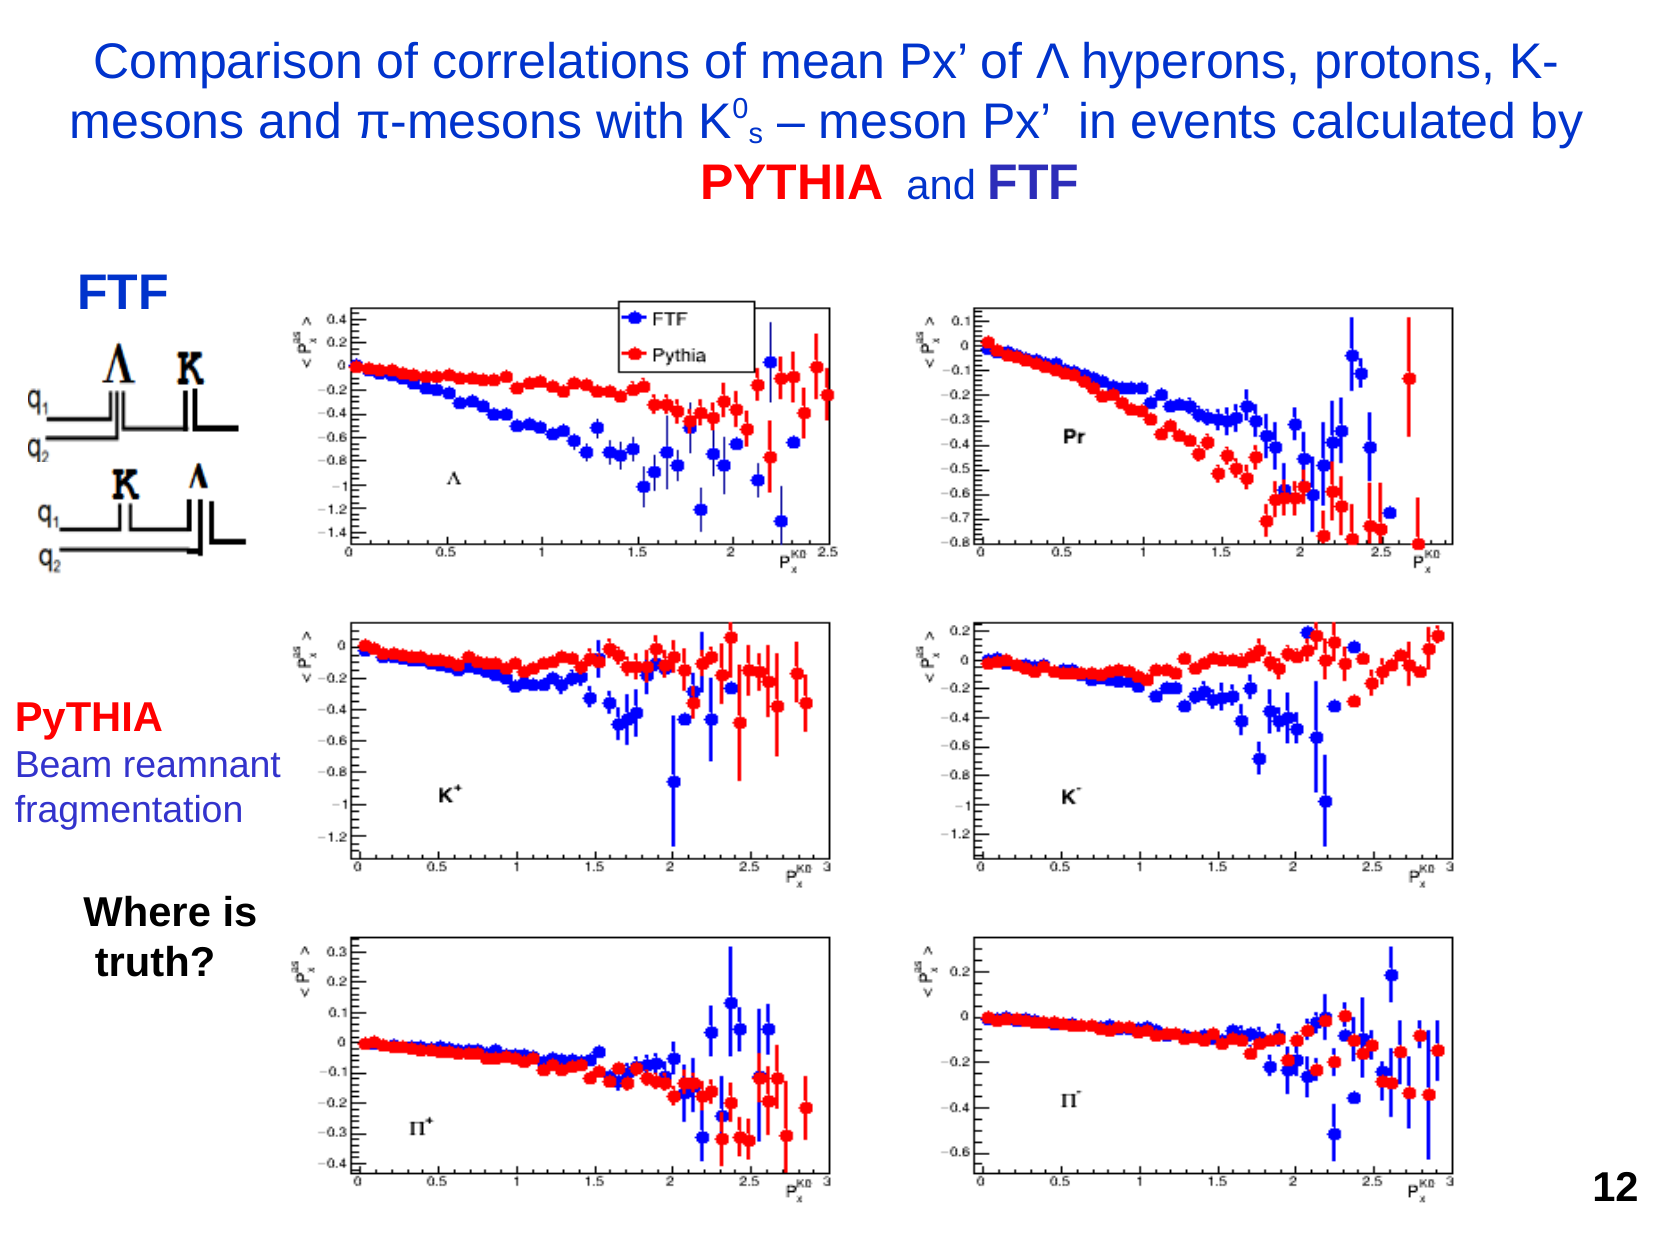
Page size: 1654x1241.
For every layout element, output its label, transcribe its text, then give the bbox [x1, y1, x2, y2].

picture [27, 335, 251, 580]
picture [281, 269, 1528, 1214]
text_box PyTHIA Beam reamnant fragmentation [0, 682, 276, 838]
text_box 12 [1577, 1157, 1654, 1219]
text_box FTF [62, 252, 184, 327]
text_box Comparison of correlations of mean Px’ of Λ hyperons, protons, K-mesons and π-mesons with K0s – meson Px’ in events calculated by PYTHIA and FTF [51, 20, 1602, 217]
text_box Where is truth? [68, 877, 273, 993]
